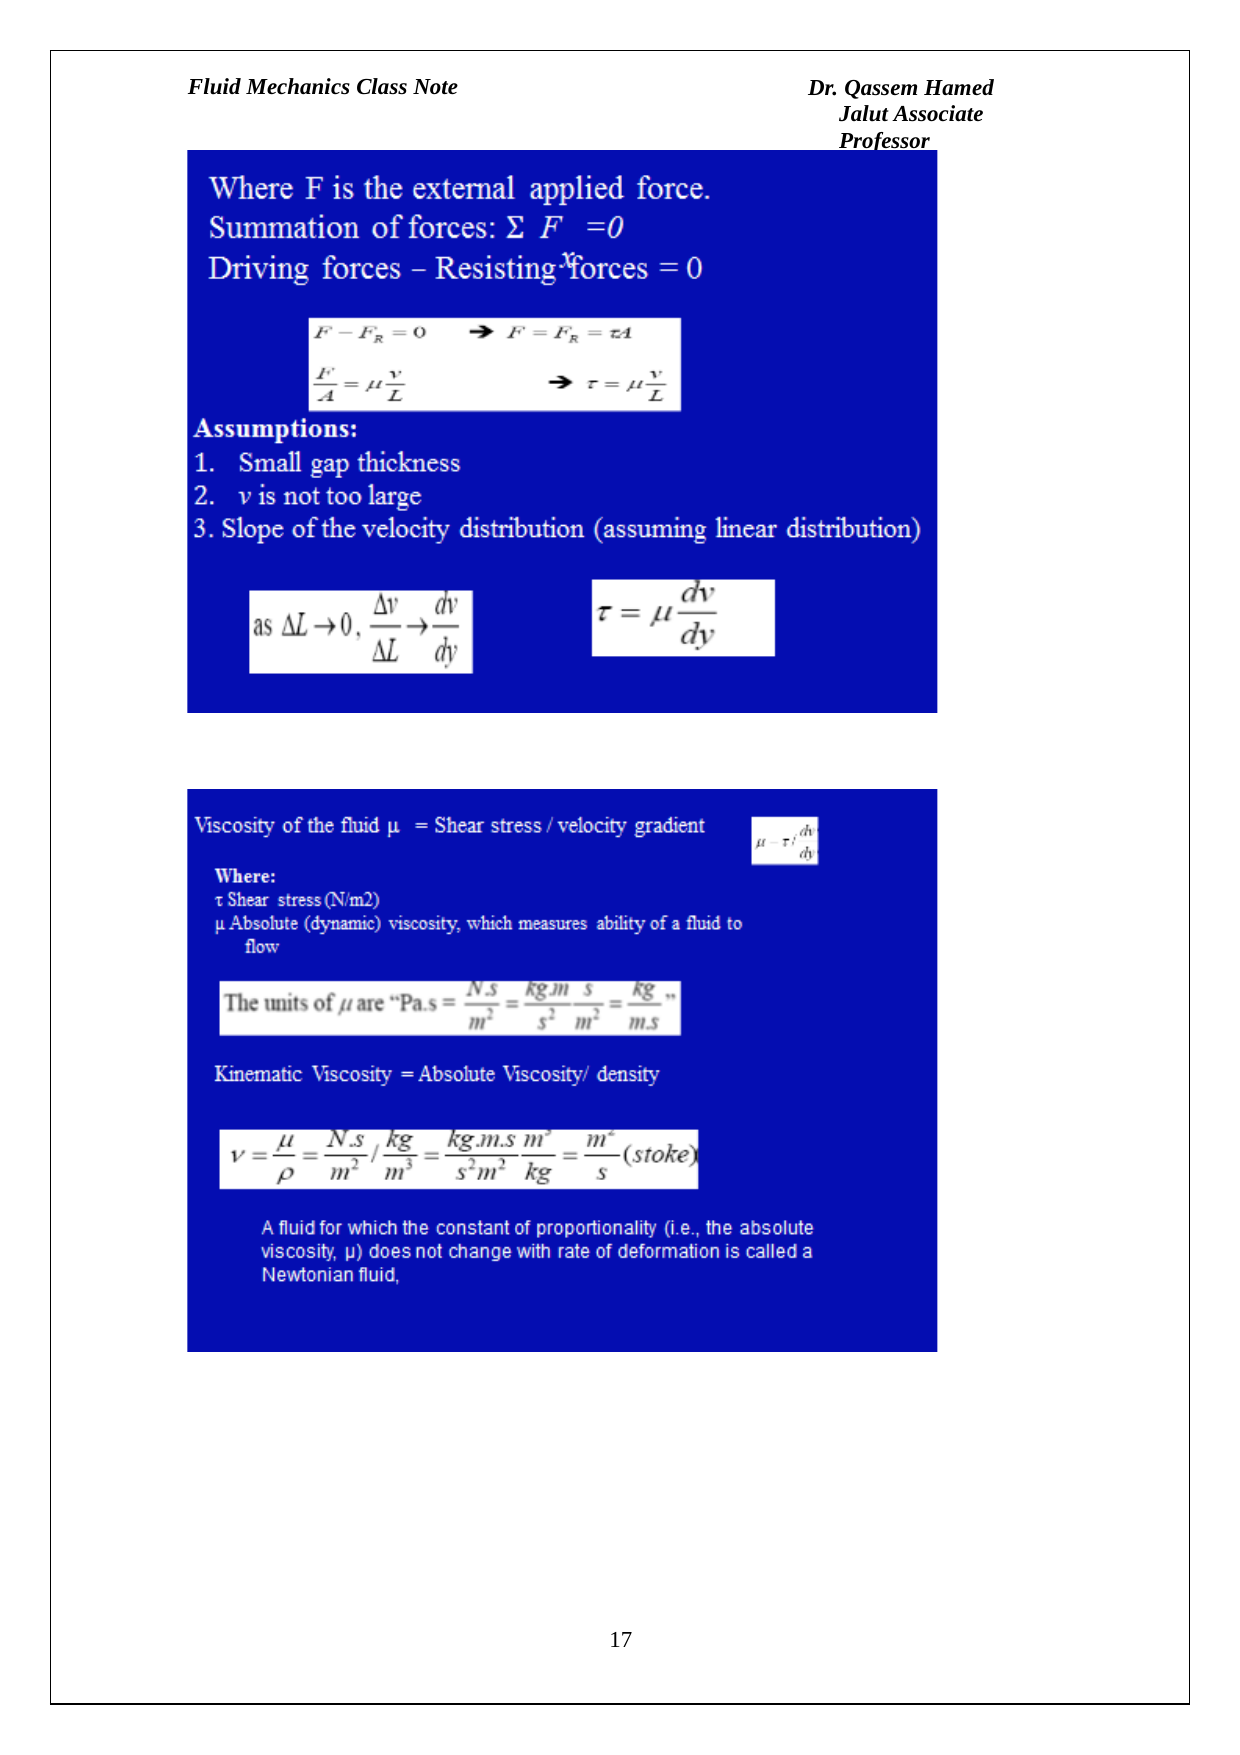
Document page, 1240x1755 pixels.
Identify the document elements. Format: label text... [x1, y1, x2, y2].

slide_number 17 [605, 1625, 637, 1655]
text_box Dr. Qassem Hamed Jalut Associate Professor [806, 73, 1051, 128]
text_box [187, 789, 938, 1352]
text_box [187, 150, 938, 713]
text_box Fluid Mechanics Class Note [185, 71, 459, 102]
